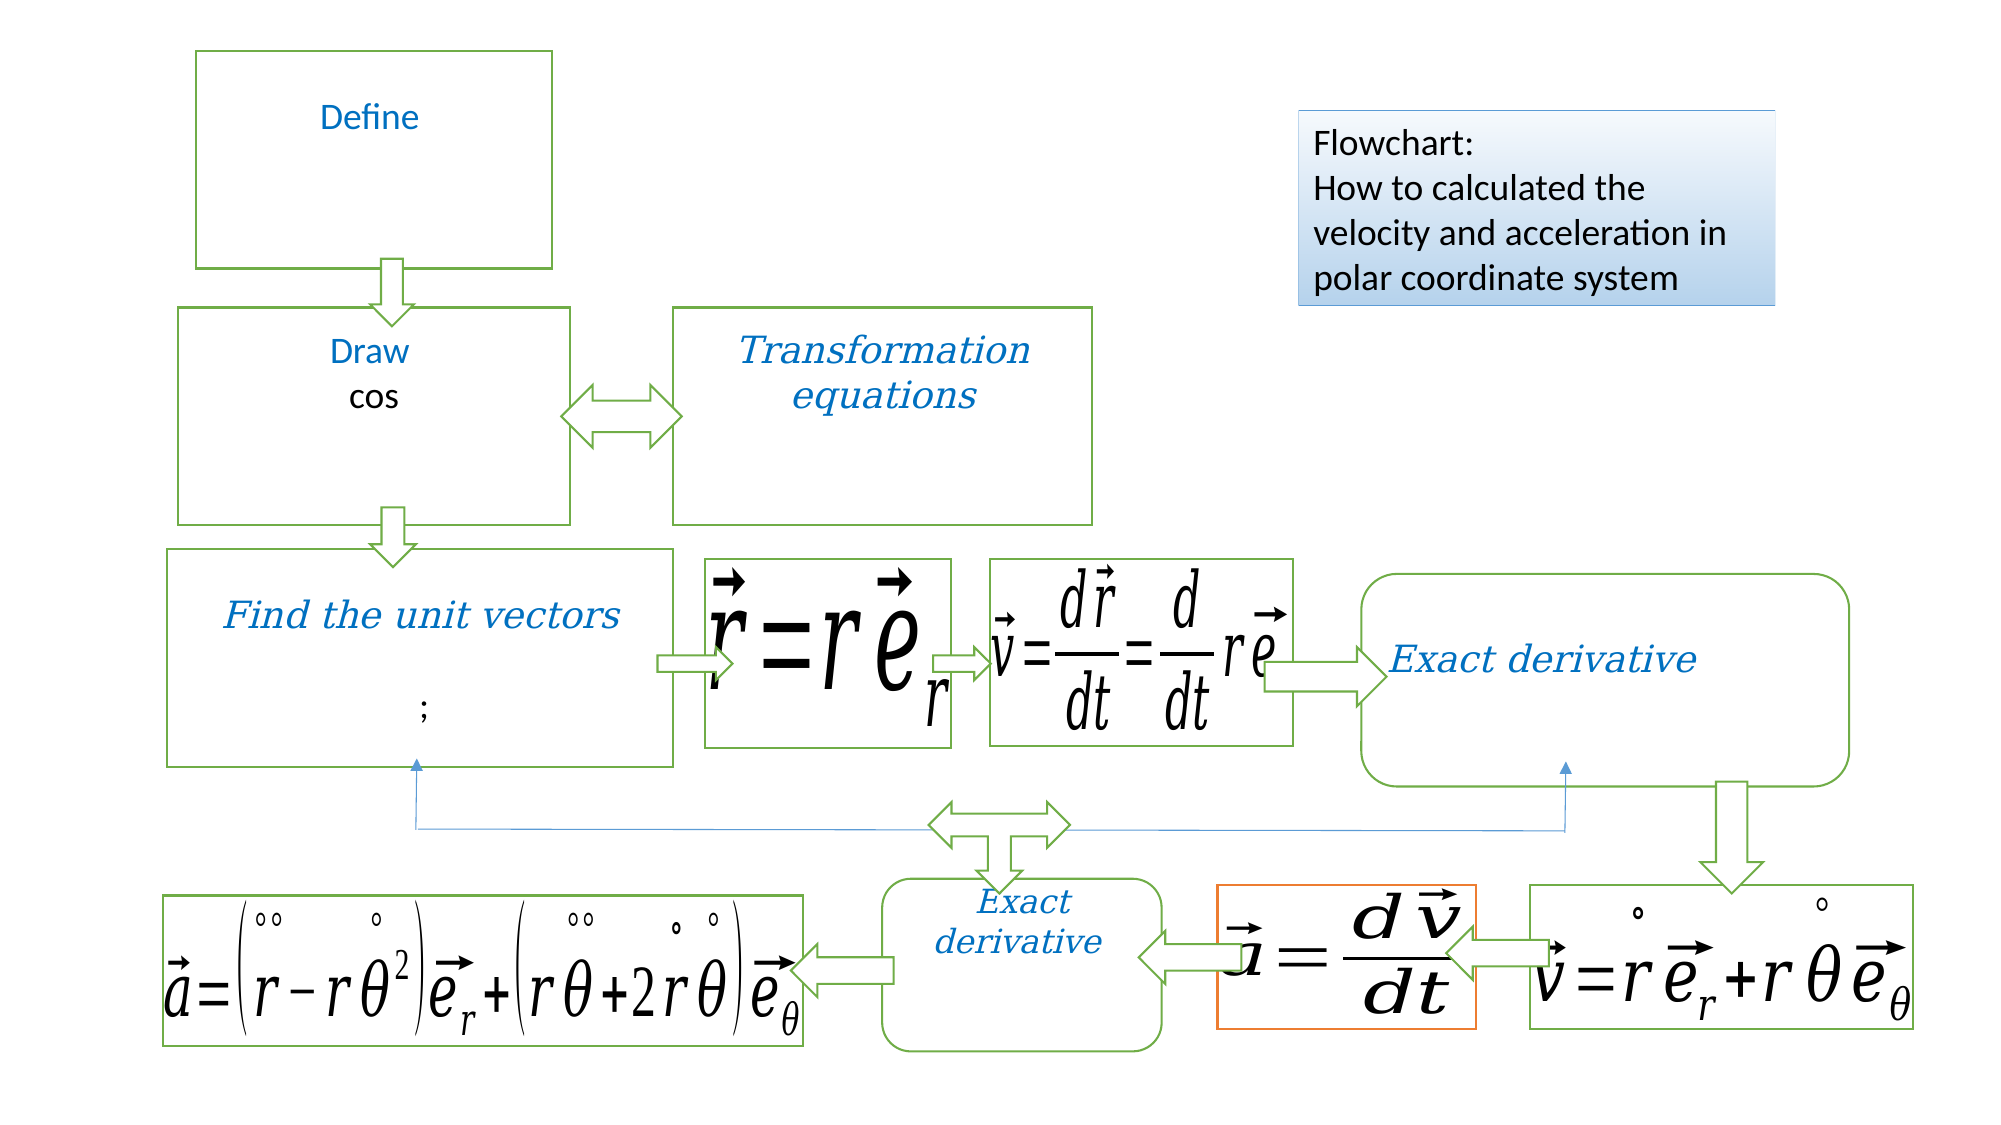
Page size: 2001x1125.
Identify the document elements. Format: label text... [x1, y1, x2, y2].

text_box [932, 644, 993, 683]
text_box [789, 941, 895, 1000]
text_box [1263, 644, 1389, 709]
text_box [559, 382, 684, 451]
text_box [367, 257, 417, 328]
text_box [656, 644, 734, 683]
text_box [367, 506, 419, 569]
text_box [1444, 924, 1550, 983]
text_box [927, 799, 1072, 829]
text_box [1137, 928, 1243, 987]
text_box Flowchart: How to calculated the velocity and acceleration in polar coordinate system [1298, 110, 1776, 306]
text_box [1697, 780, 1766, 895]
text_box [933, 831, 1066, 895]
